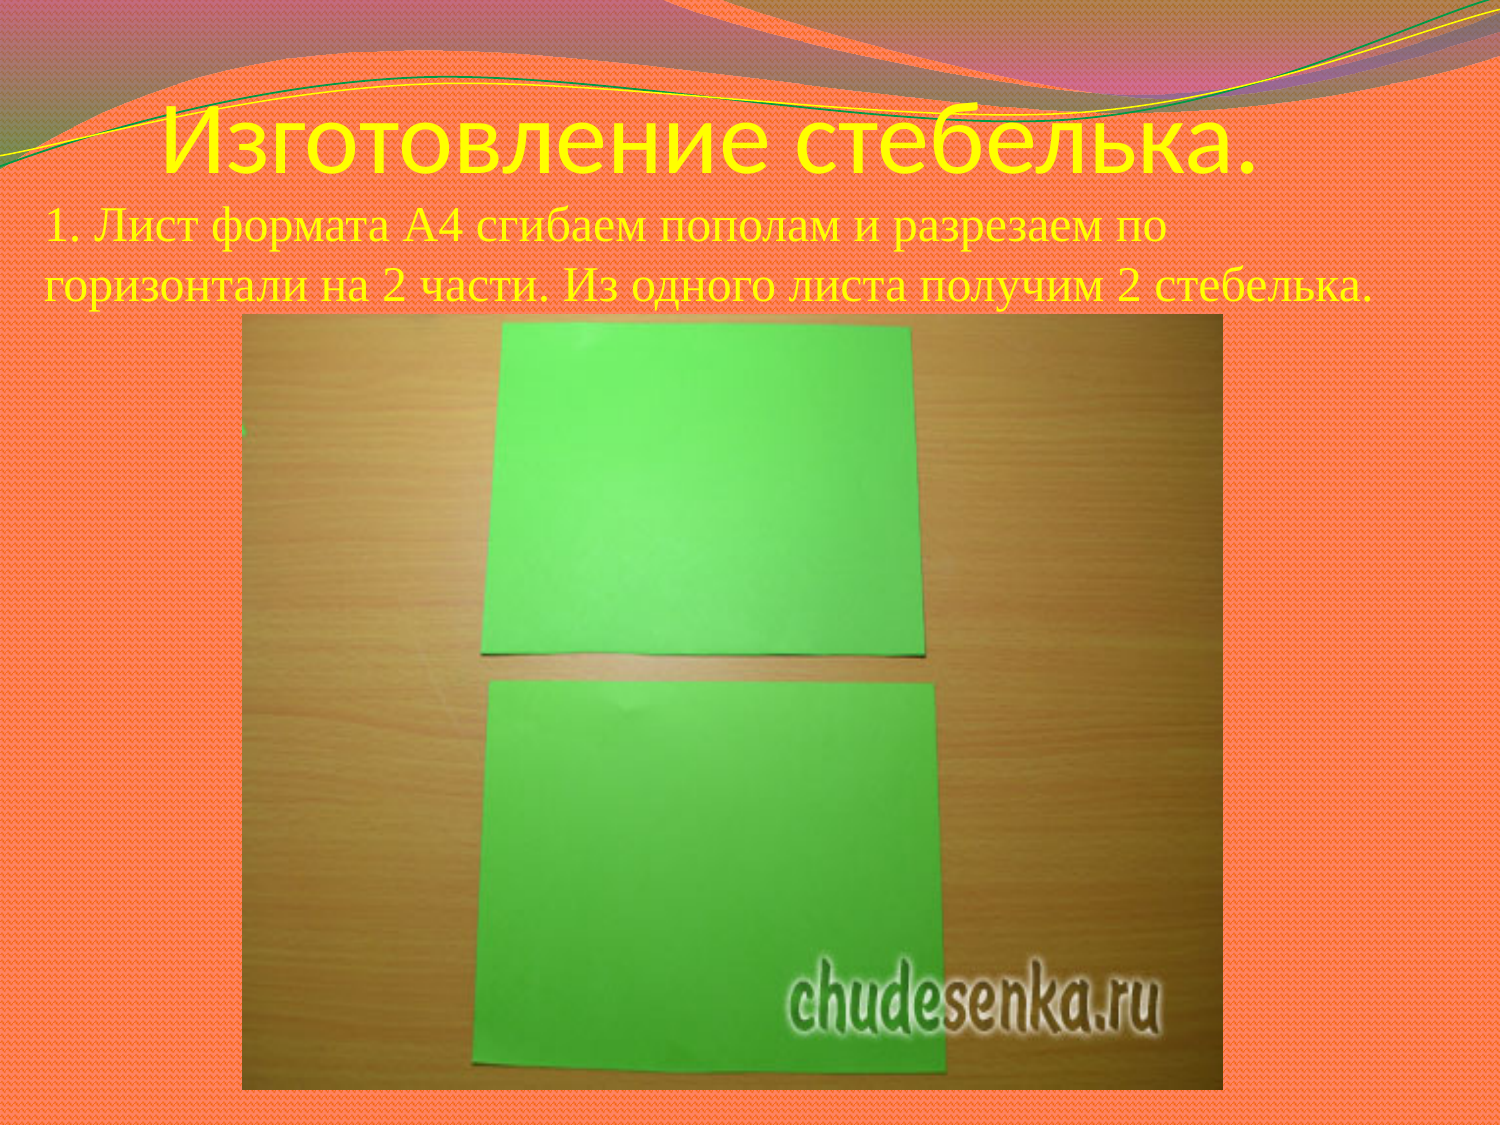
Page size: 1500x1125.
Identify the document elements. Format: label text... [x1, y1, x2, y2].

text_box Изготовление стебелька. [159, 42, 1448, 195]
picture [241, 314, 1223, 1090]
text_box 1. Лист формата А4 сгибаем пополам и разрезаем по горизонтали на 2 части. Из одного листа получим 2 стебелька. [29, 184, 1447, 380]
